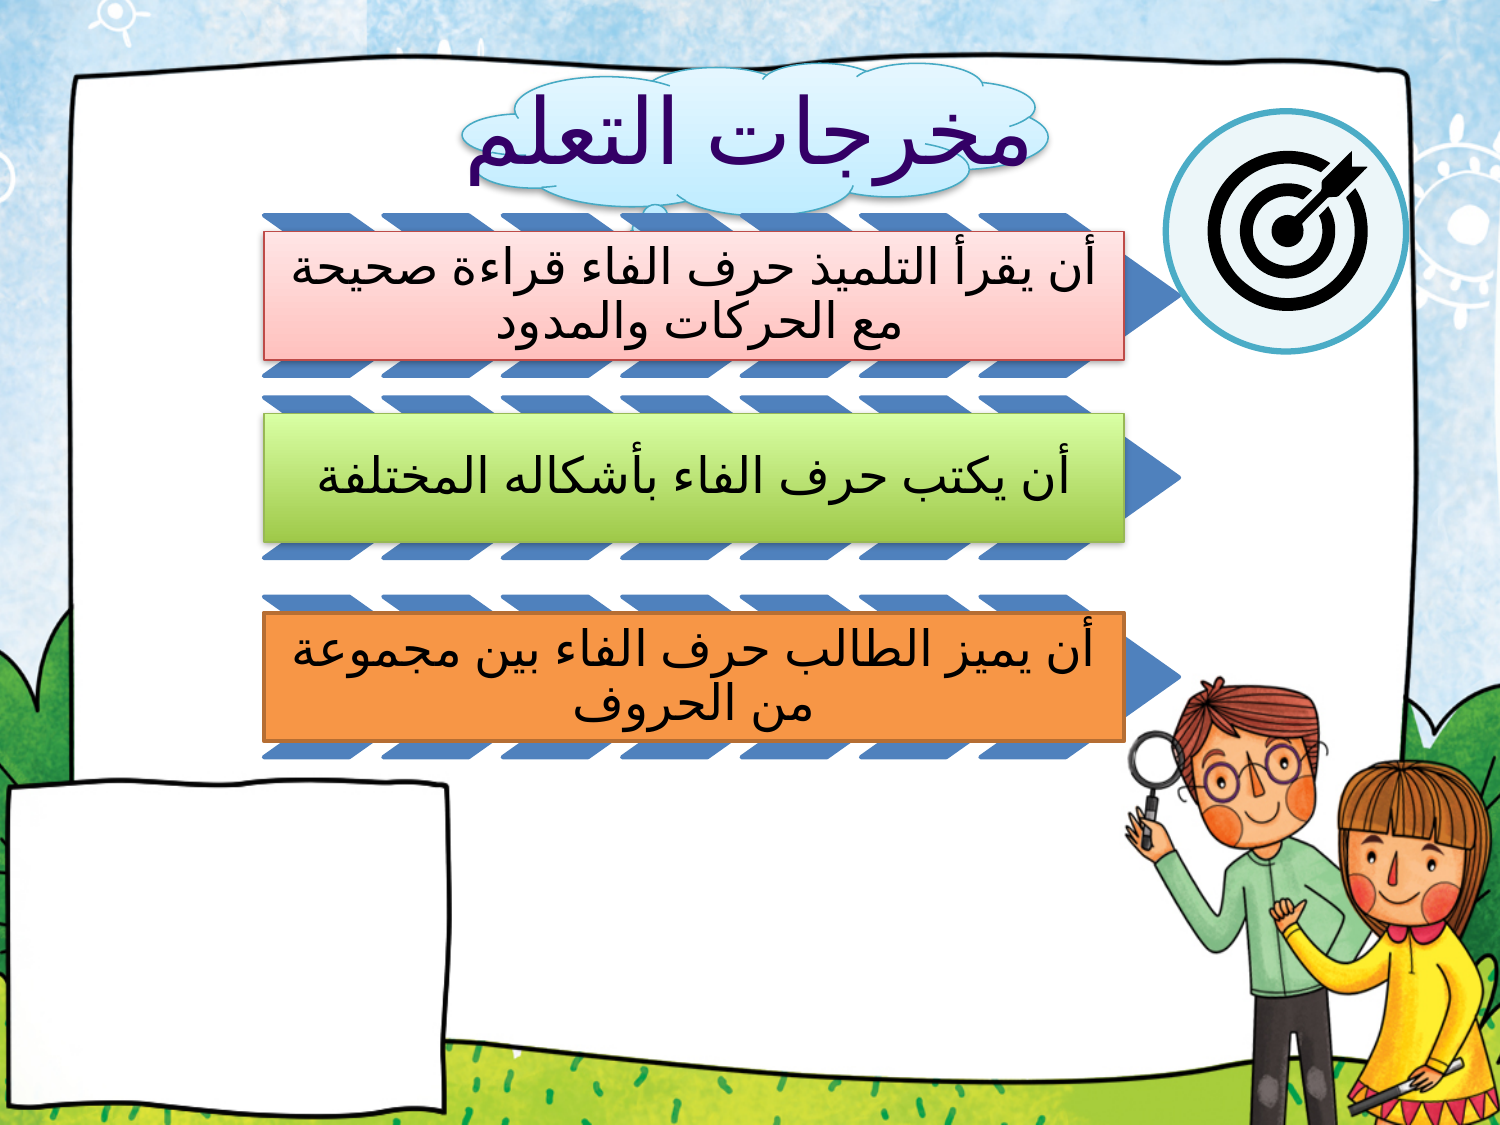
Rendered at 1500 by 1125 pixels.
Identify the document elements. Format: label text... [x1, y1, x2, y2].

text_box [548, 193, 935, 206]
text_box [1166, 153, 1192, 310]
text_box [1208, 109, 1364, 137]
text_box [1212, 329, 1360, 354]
picture [0, 0, 1500, 1125]
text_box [1197, 139, 1370, 321]
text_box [263, 207, 1180, 758]
text_box [1374, 146, 1409, 317]
title مخرجات التعلم [66, 62, 1410, 193]
